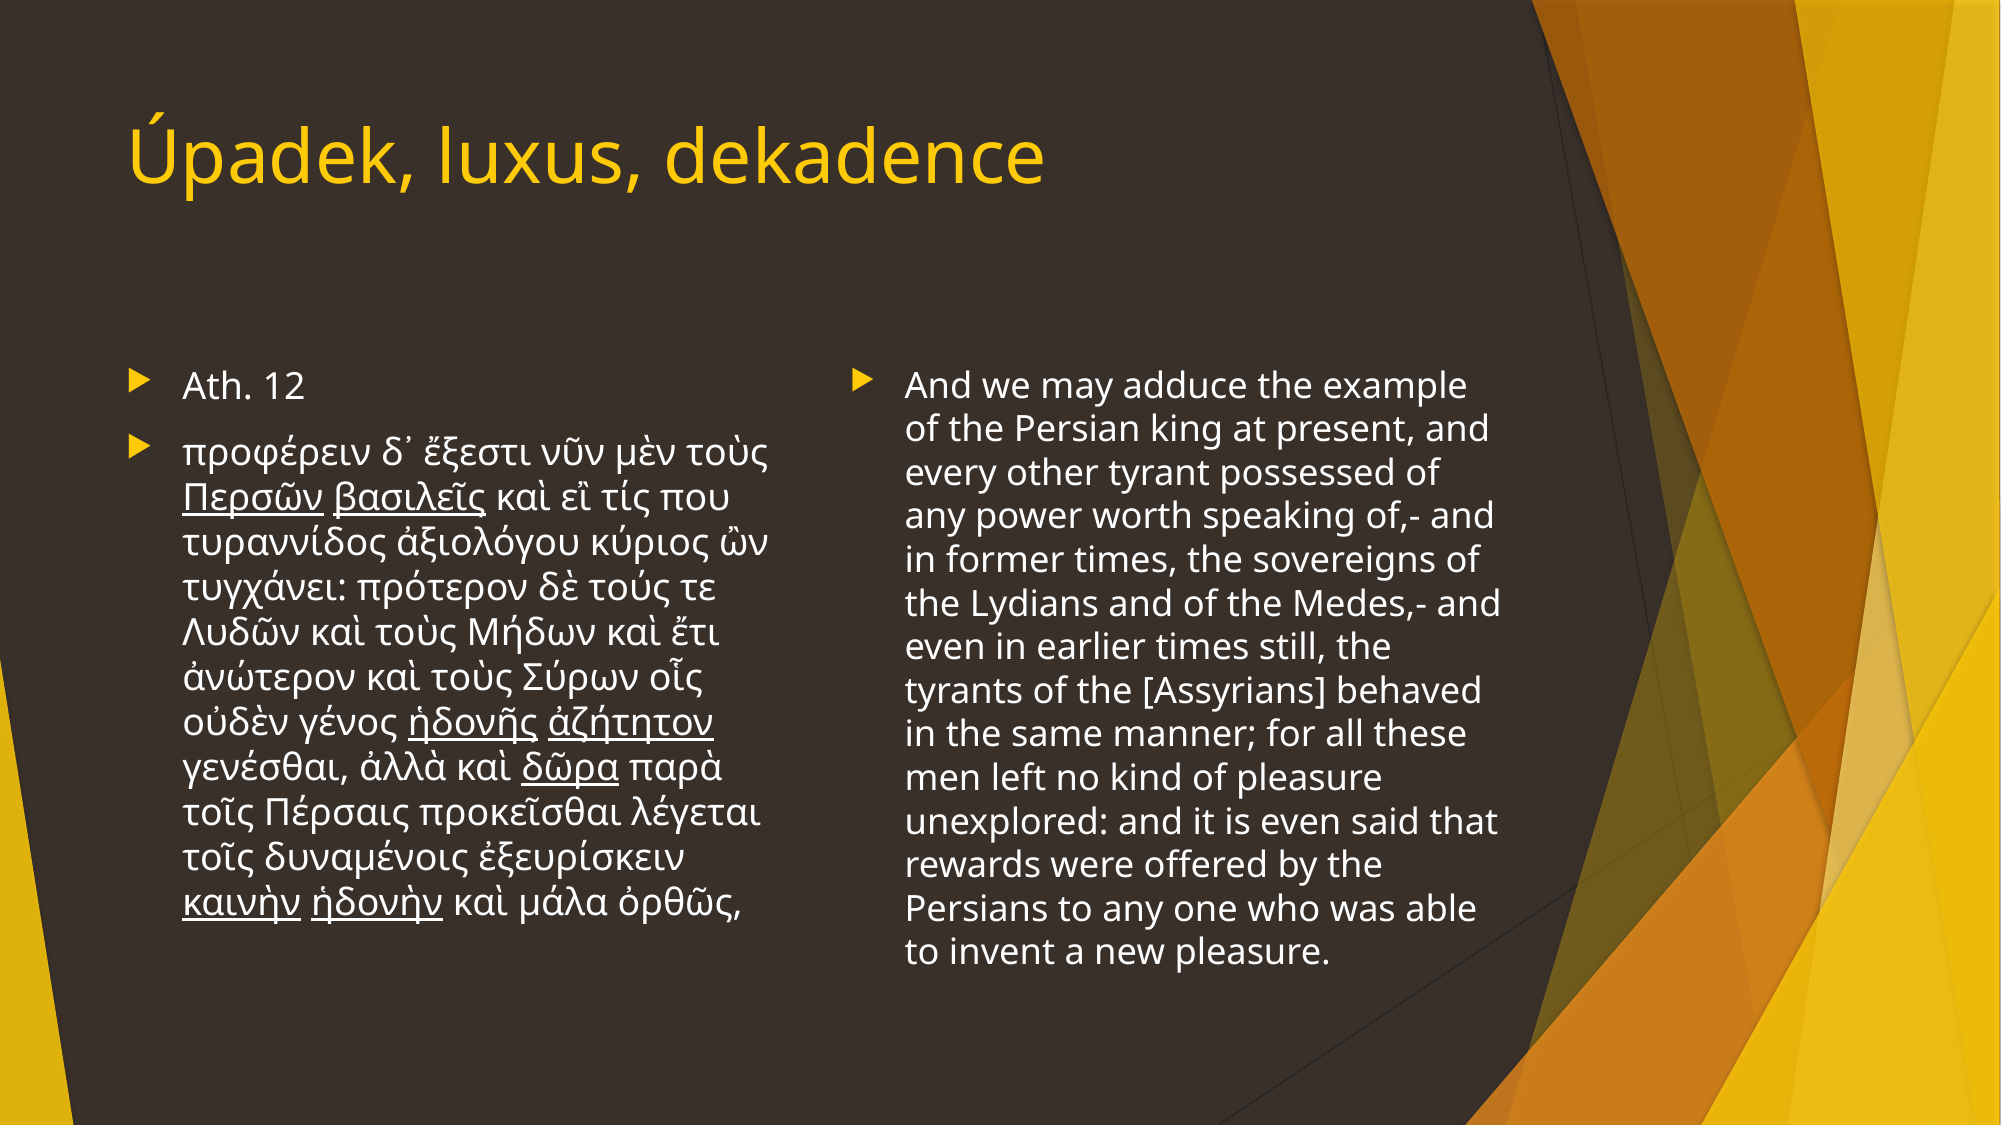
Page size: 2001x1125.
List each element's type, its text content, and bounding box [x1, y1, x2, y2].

title Úpadek, luxus, dekadence [111, 101, 1522, 319]
list Ath. 12 προφέρειν δ᾽ ἔξεστι νῦν μὲν τοὺς Περσῶν βασιλεῖς καὶ εἲ τίς που τυραννίδος ἀξιολόγου κύριος ὢν τυγχάνει: πρότερον δὲ τούς τε Λυδῶν καὶ τοὺς Μήδων καὶ ἔτι ἀνώτερον καὶ τοὺς Σύρων οἷς οὐδὲν γένος ἡδονῆς ἀζήτητον γενέσθαι, ἀλλὰ καὶ δῶρα παρὰ τοῖς Πέρσαις προκεῖσθαι λέγεται τοῖς δυναμένοις ἐξευρίσκειν καινὴν ἡδονὴν καὶ μάλα ὀρθῶς, [111, 354, 798, 992]
list And we may adduce the example of the Persian king at present, and every other tyrant possessed of any power worth speaking of,- and in former times, the sovereigns of the Lydians and of the Medes,- and even in earlier times still, the tyrants of the [Assyrians] behaved in the same manner; for all these men left no kind of pleasure unexplored: and it is even said that rewards were offered by the Persians to any one who was able to invent a new pleasure. [834, 354, 1522, 992]
